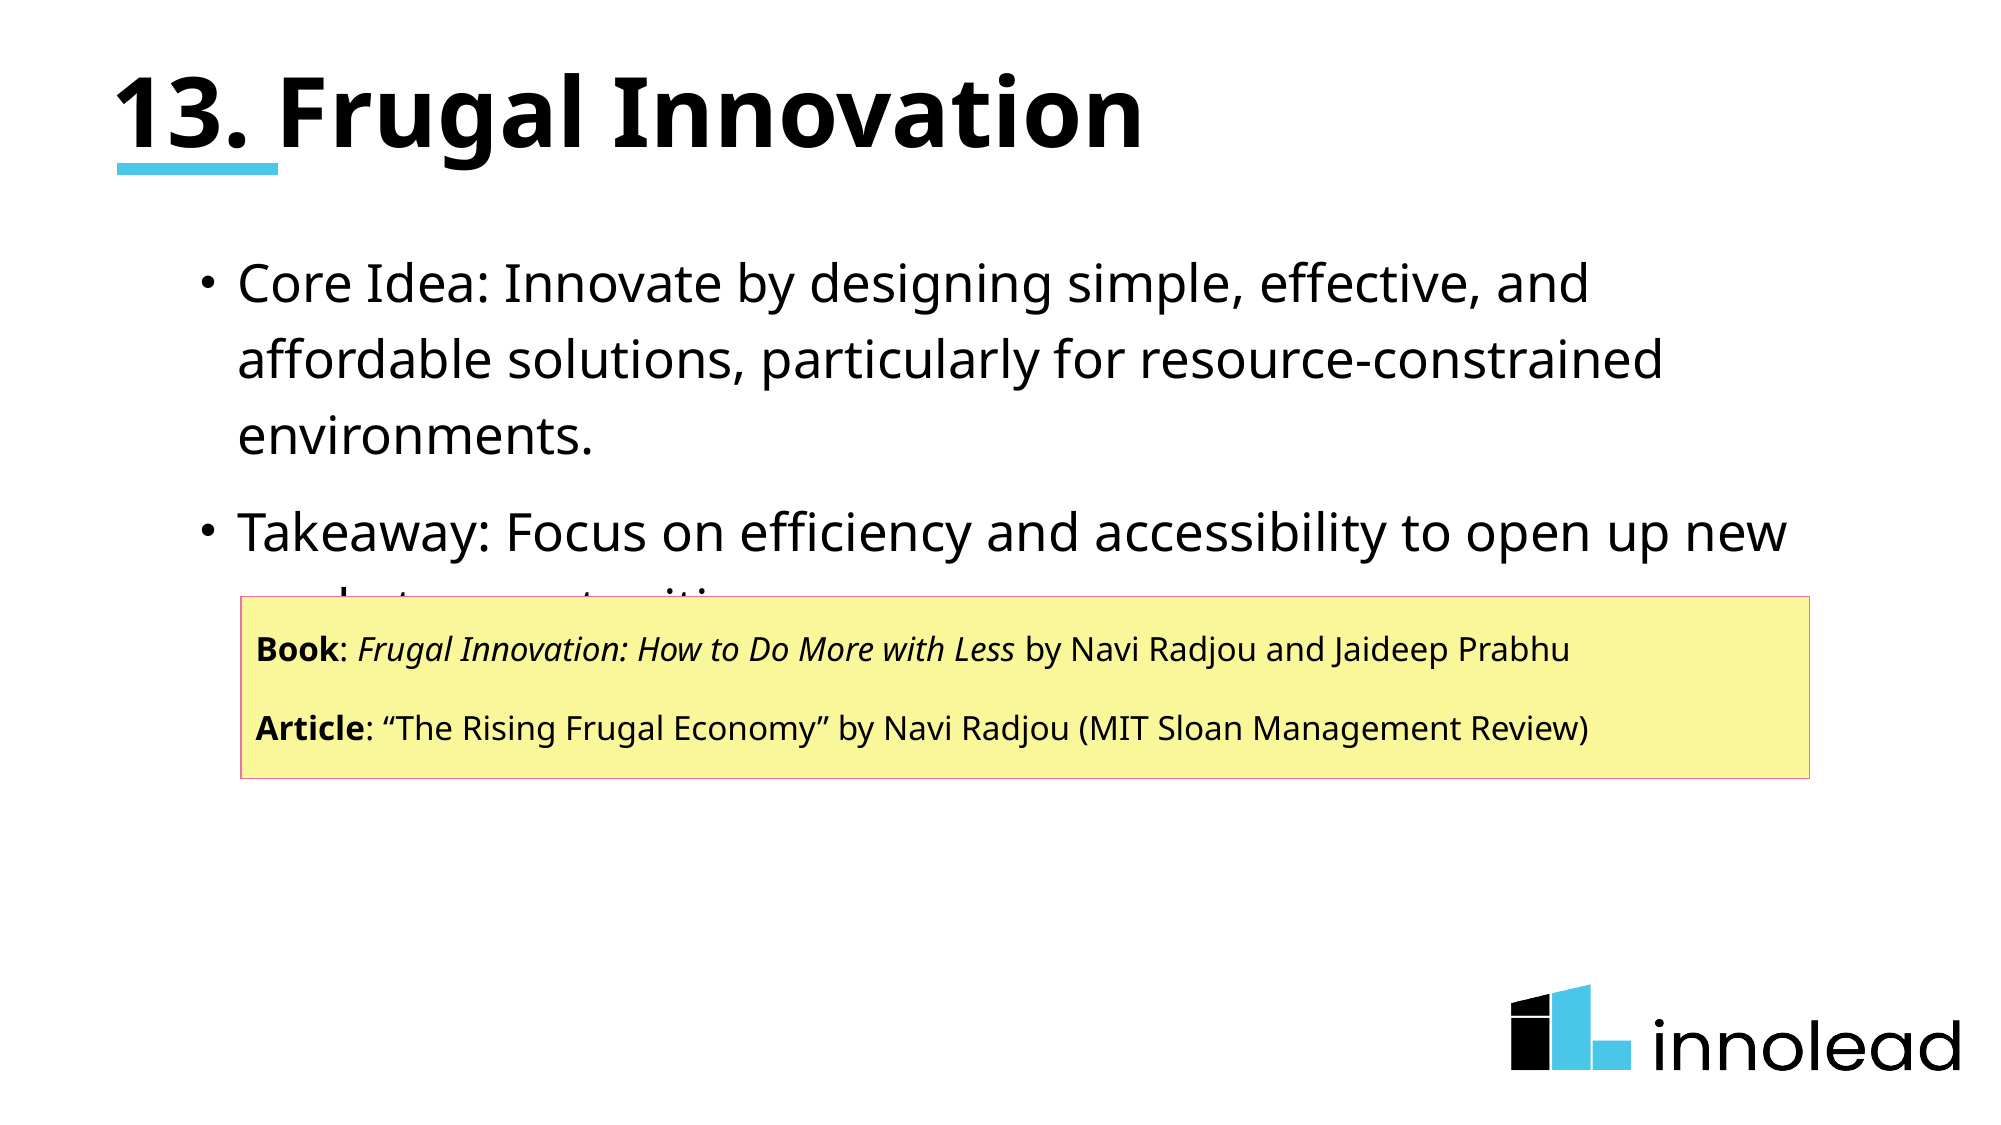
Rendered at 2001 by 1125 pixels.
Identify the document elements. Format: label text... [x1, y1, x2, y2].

picture [1511, 984, 1965, 1109]
title 13. Frugal Innovation [96, 43, 1765, 302]
list Core Idea: Innovate by designing simple, effective, and affordable solutions, particularly for resource-constrained environments. Takeaway: Focus on efficiency and accessibility to open up new market opportunities. [184, 229, 1853, 1038]
text_box Book: Frugal Innovation: How to Do More with Less by Navi Radjou and Jaideep Prabhu Article: “The Rising Frugal Economy” by Navi Radjou (MIT Sloan Management Review) [240, 620, 1740, 795]
text_box [240, 596, 1810, 779]
